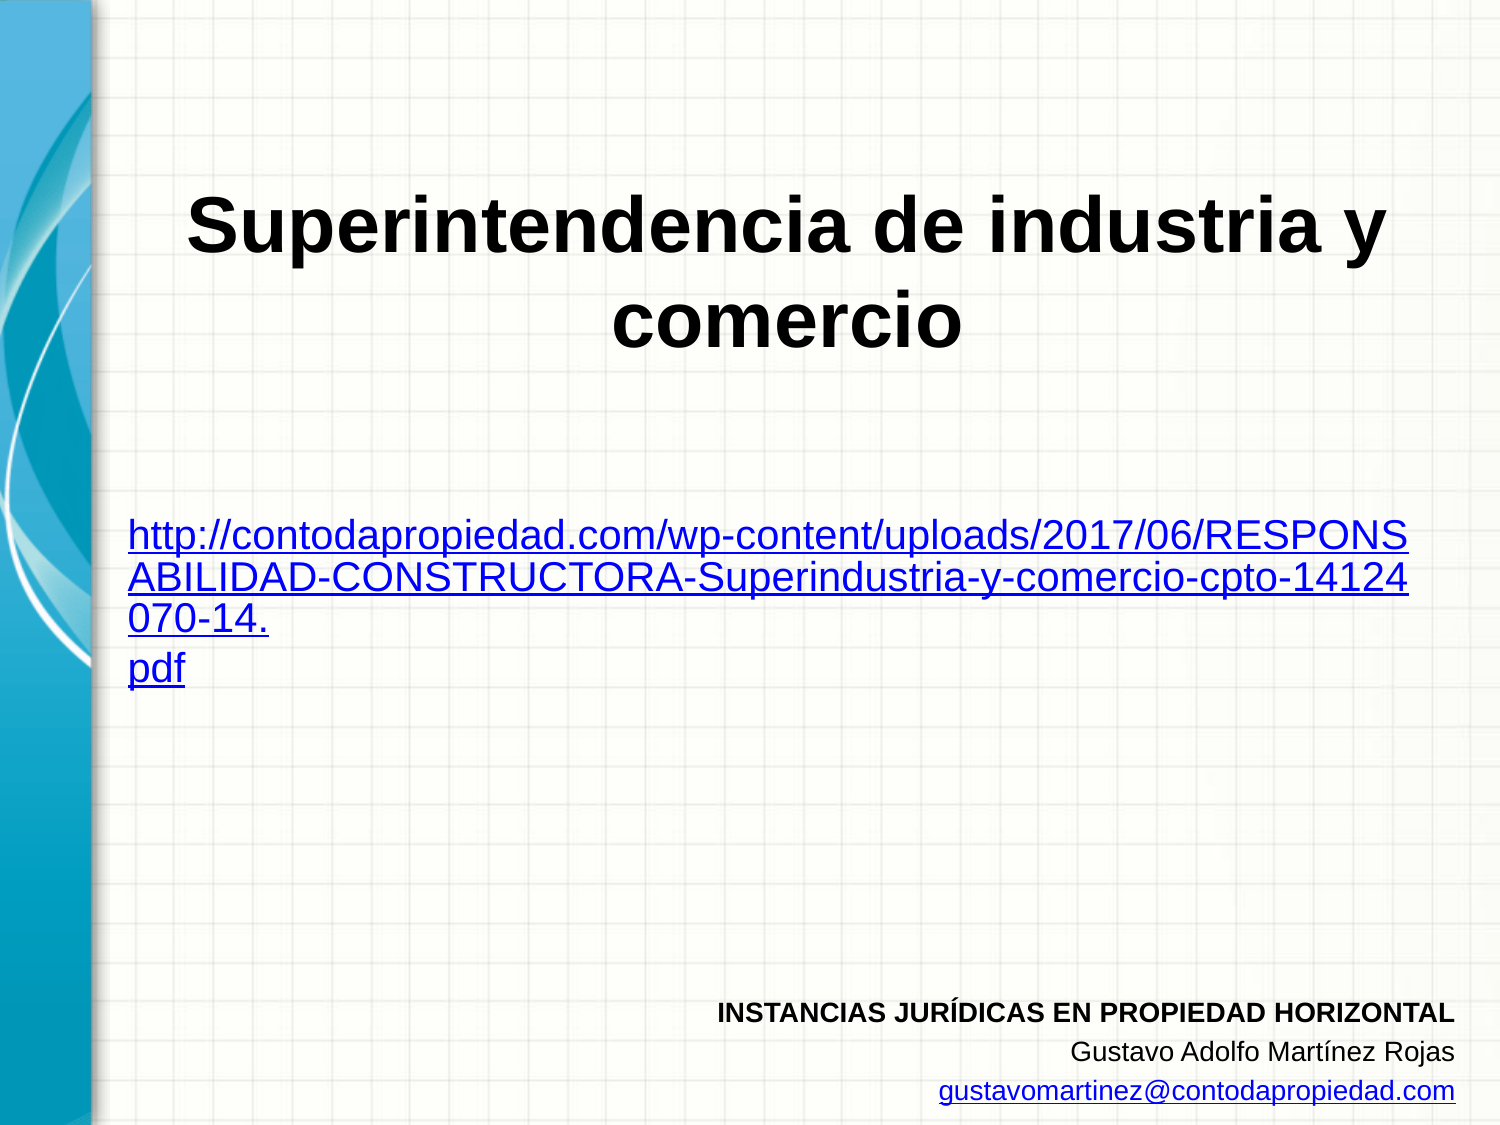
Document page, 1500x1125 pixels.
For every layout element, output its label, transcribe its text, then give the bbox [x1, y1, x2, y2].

title Superintendencia de industria y comercio [125, 174, 1450, 363]
list http://contodapropiedad.com/wp-content/uploads/2017/06/RESPONSABILIDAD-CONSTRUCTORA-Superindustria-y-comercio-cpto-14124070-14.pdf [112, 500, 1438, 1028]
picture [0, 0, 1500, 1125]
text_box INSTANCIAS JURÍDICAS EN PROPIEDAD HORIZONTAL Gustavo Adolfo Martínez Rojas gustavomartinez@contodapropiedad.com [687, 986, 1471, 1125]
